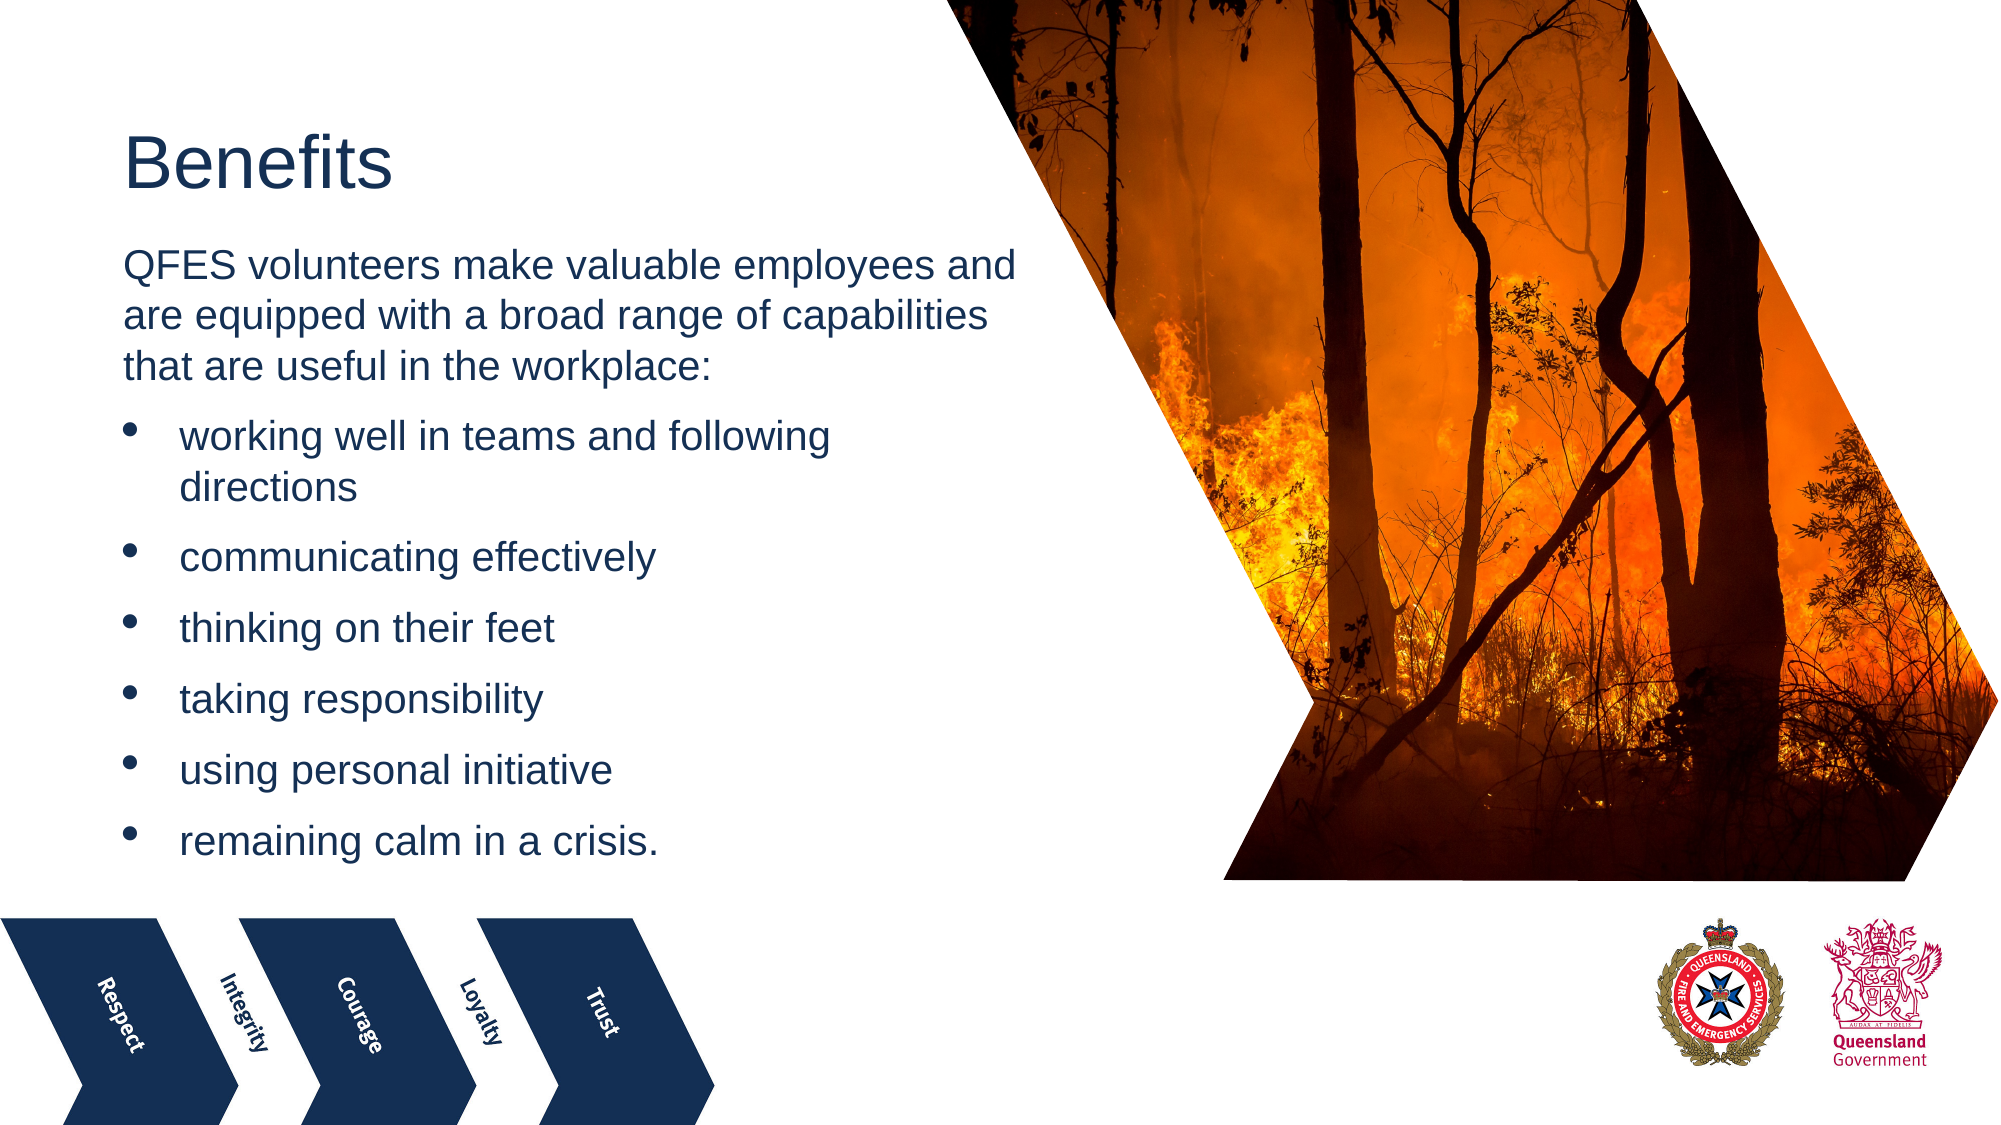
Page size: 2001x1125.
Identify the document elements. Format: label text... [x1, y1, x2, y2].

picture [0, 0, 2001, 1125]
list QFES volunteers make valuable employees and are equipped with a broad range of capabilities that are useful in the workplace: working well in teams and following directions communicating effectively thinking on their feet taking responsibility using personal initiative remaining calm in a crisis. [108, 230, 1036, 947]
title Benefits [108, 108, 946, 220]
